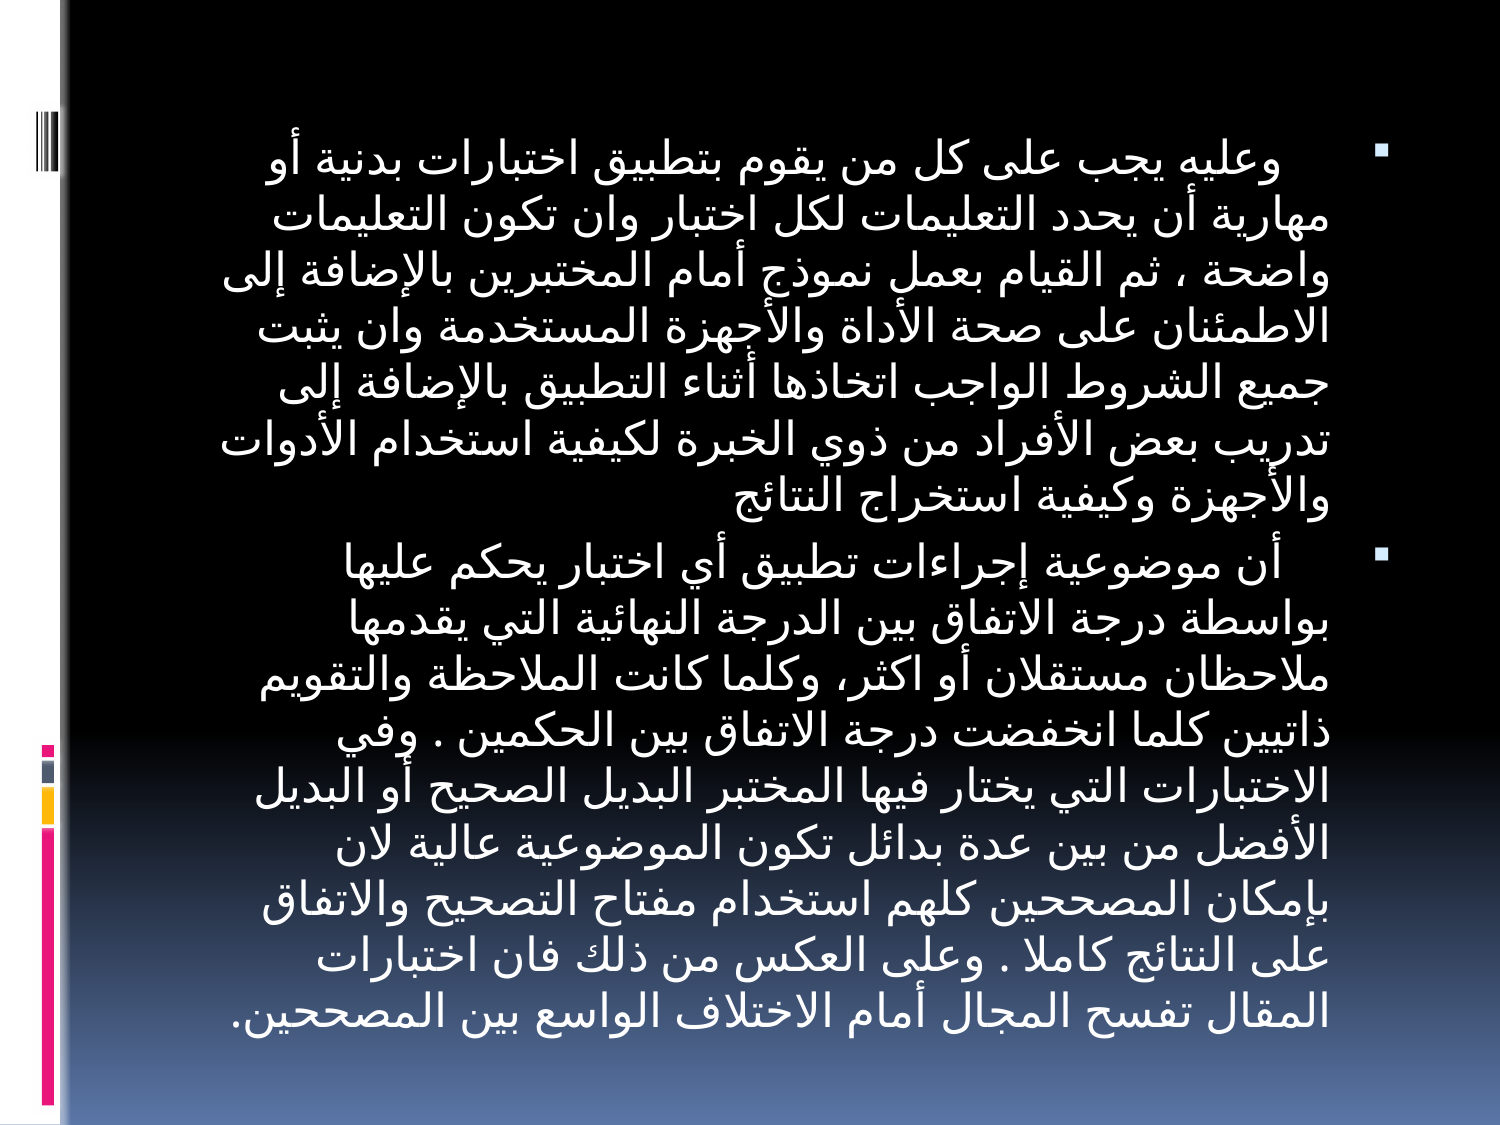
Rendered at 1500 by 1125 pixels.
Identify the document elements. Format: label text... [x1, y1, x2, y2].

list وعليه يجب على كل من يقوم بتطبيق اختبارات بدنية أو مهارية أن يحدد التعليمات لكل اختبار وان تكون التعليمات واضحة ، ثم القيام بعمل نموذج أمام المختبرين بالإضافة إلى الاطمئنان على صحة الأداة والأجهزة المستخدمة وان يثبت جميع الشروط الواجب اتخاذها أثناء التطبيق بالإضافة إلى تدريب بعض الأفراد من ذوي الخبرة لكيفية استخدام الأدوات والأجهزة وكيفية استخراج النتائج أن موضوعية إجراءات تطبيق أي اختبار يحكم عليها بواسطة درجة الاتفاق بين الدرجة النهائية التي يقدمها ملاحظان مستقلان أو اكثر، وكلما كانت الملاحظة والتقويم ذاتيين كلما انخفضت درجة الاتفاق بين الحكمين . وفي الاختبارات التي يختار فيها المختبر البديل الصحيح أو البديل الأفضل من بين عدة بدائل تكون الموضوعية عالية لان بإمكان المصححين كلهم استخدام مفتاح التصحيح والاتفاق على النتائج كاملا . وعلى العكس من ذلك فان اختبارات المقال تفسح المجال أمام الاختلاف الواسع بين المصححين. [187, 120, 1413, 1063]
